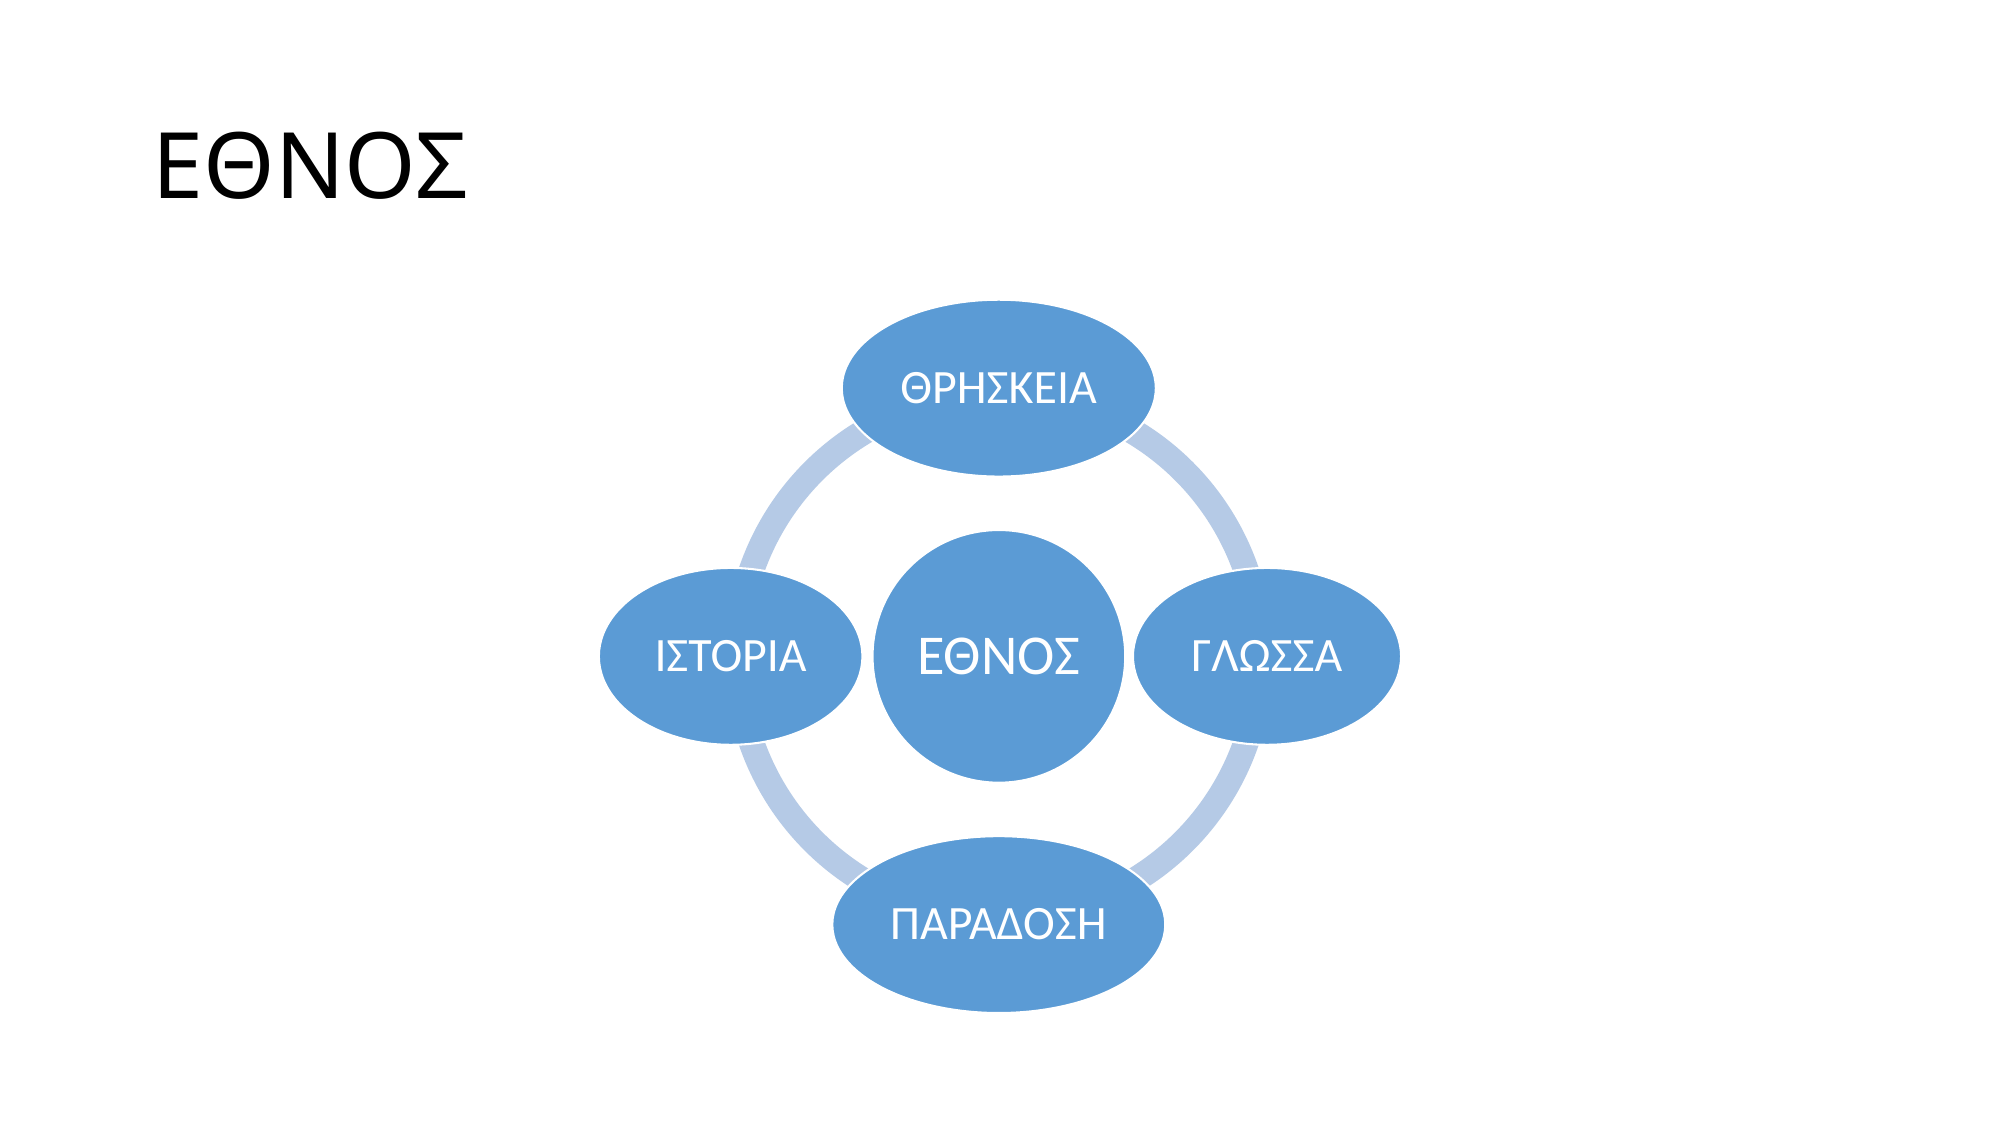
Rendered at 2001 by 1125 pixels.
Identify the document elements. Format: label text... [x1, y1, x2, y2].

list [137, 299, 1863, 1014]
title ΕΘΝΟΣ [137, 59, 1863, 278]
